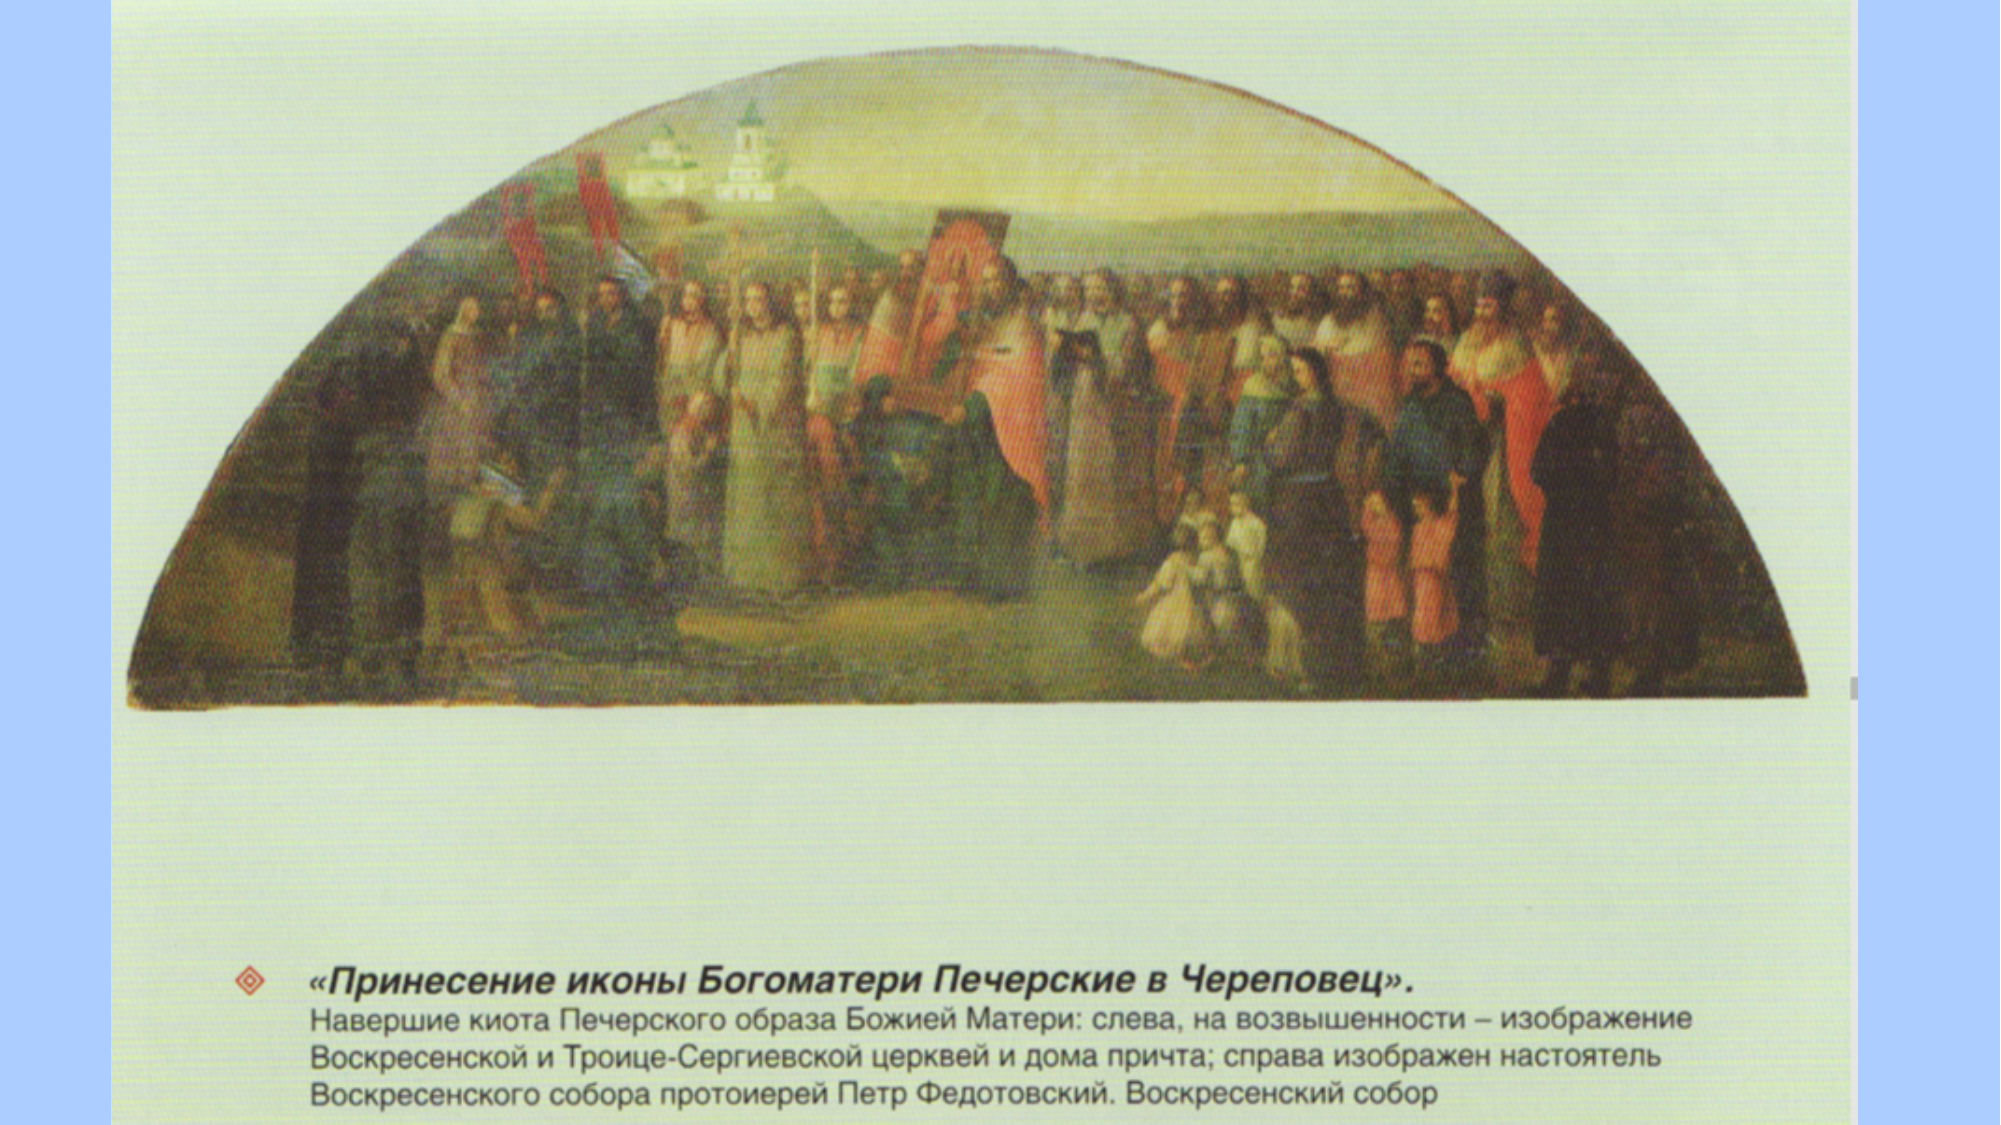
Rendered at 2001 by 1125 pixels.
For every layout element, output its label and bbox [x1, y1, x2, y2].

picture [111, 0, 1858, 1125]
